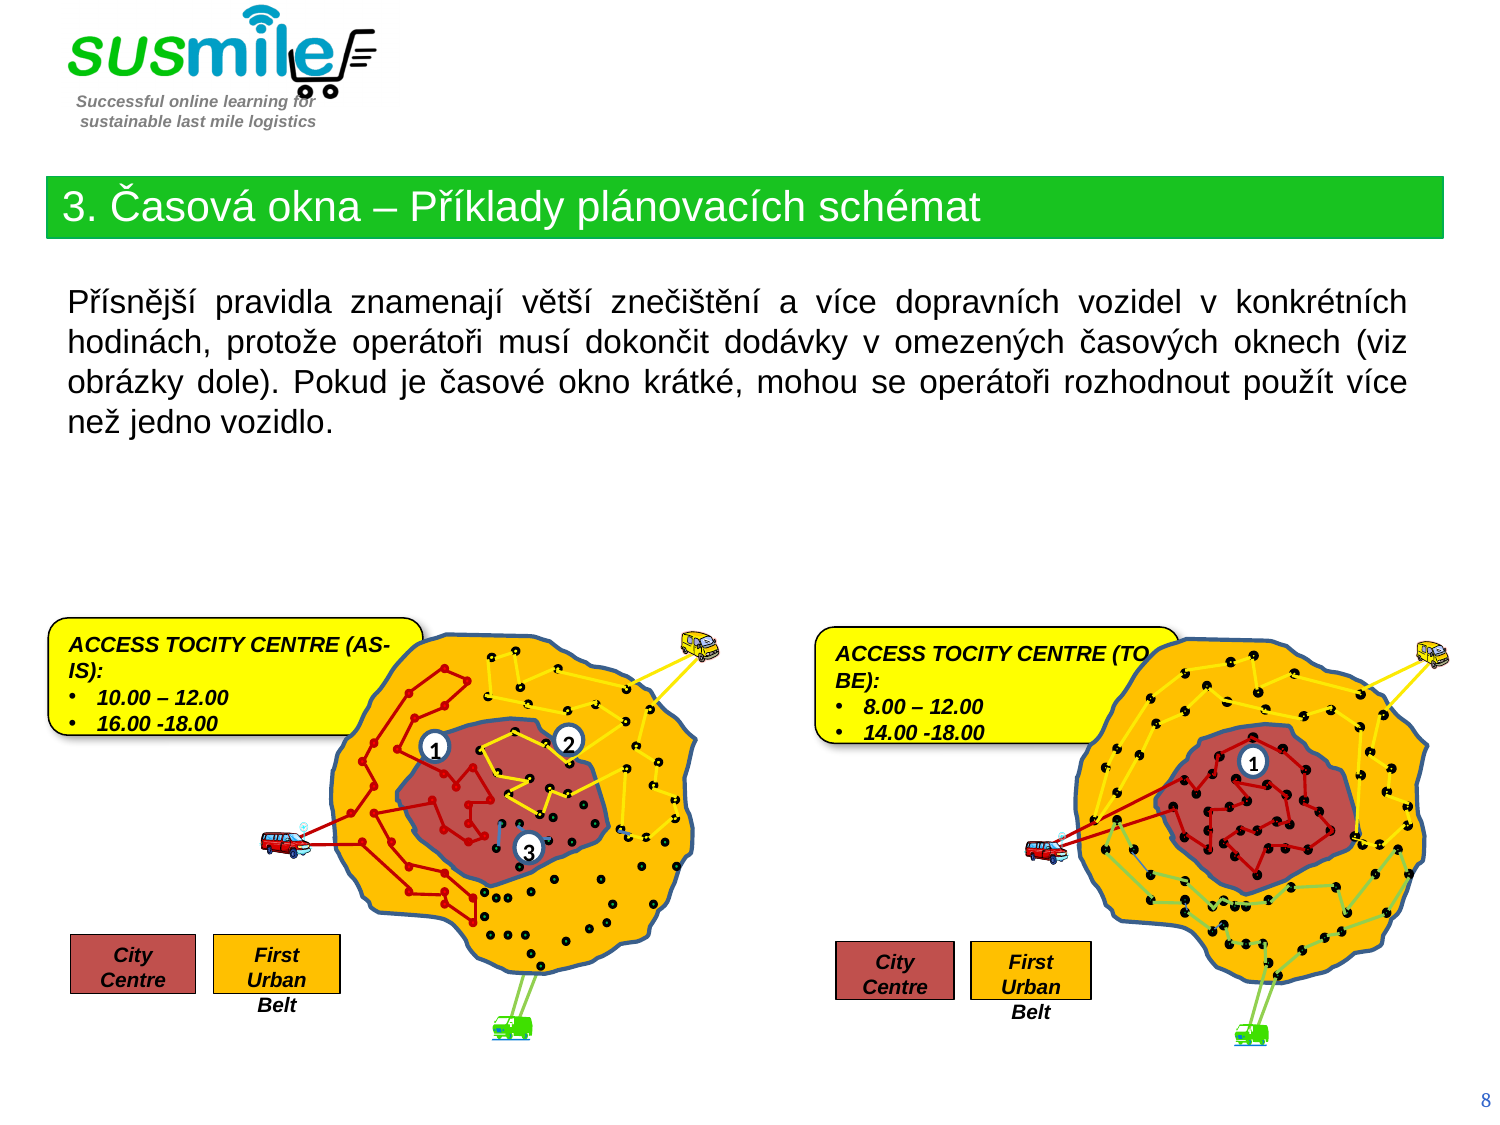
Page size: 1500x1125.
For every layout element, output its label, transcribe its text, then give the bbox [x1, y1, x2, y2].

slide_number 8 [1156, 1069, 1500, 1125]
text_box Přísnější pravidla znamenají větší znečištění a více dopravních vozidel v konkrétních hodinách, protože operátoři musí dokončit dodávky v omezených časových oknech (viz obrázky dole). Pokud je časové okno krátké, mohou se operátoři rozhodnout použít více než jedno vozidlo. [52, 272, 1425, 568]
text_box 3. Časová okna – Příklady plánovacích schémat [46, 176, 1443, 238]
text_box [47, 617, 721, 1041]
picture [61, 0, 400, 107]
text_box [814, 626, 1451, 1047]
